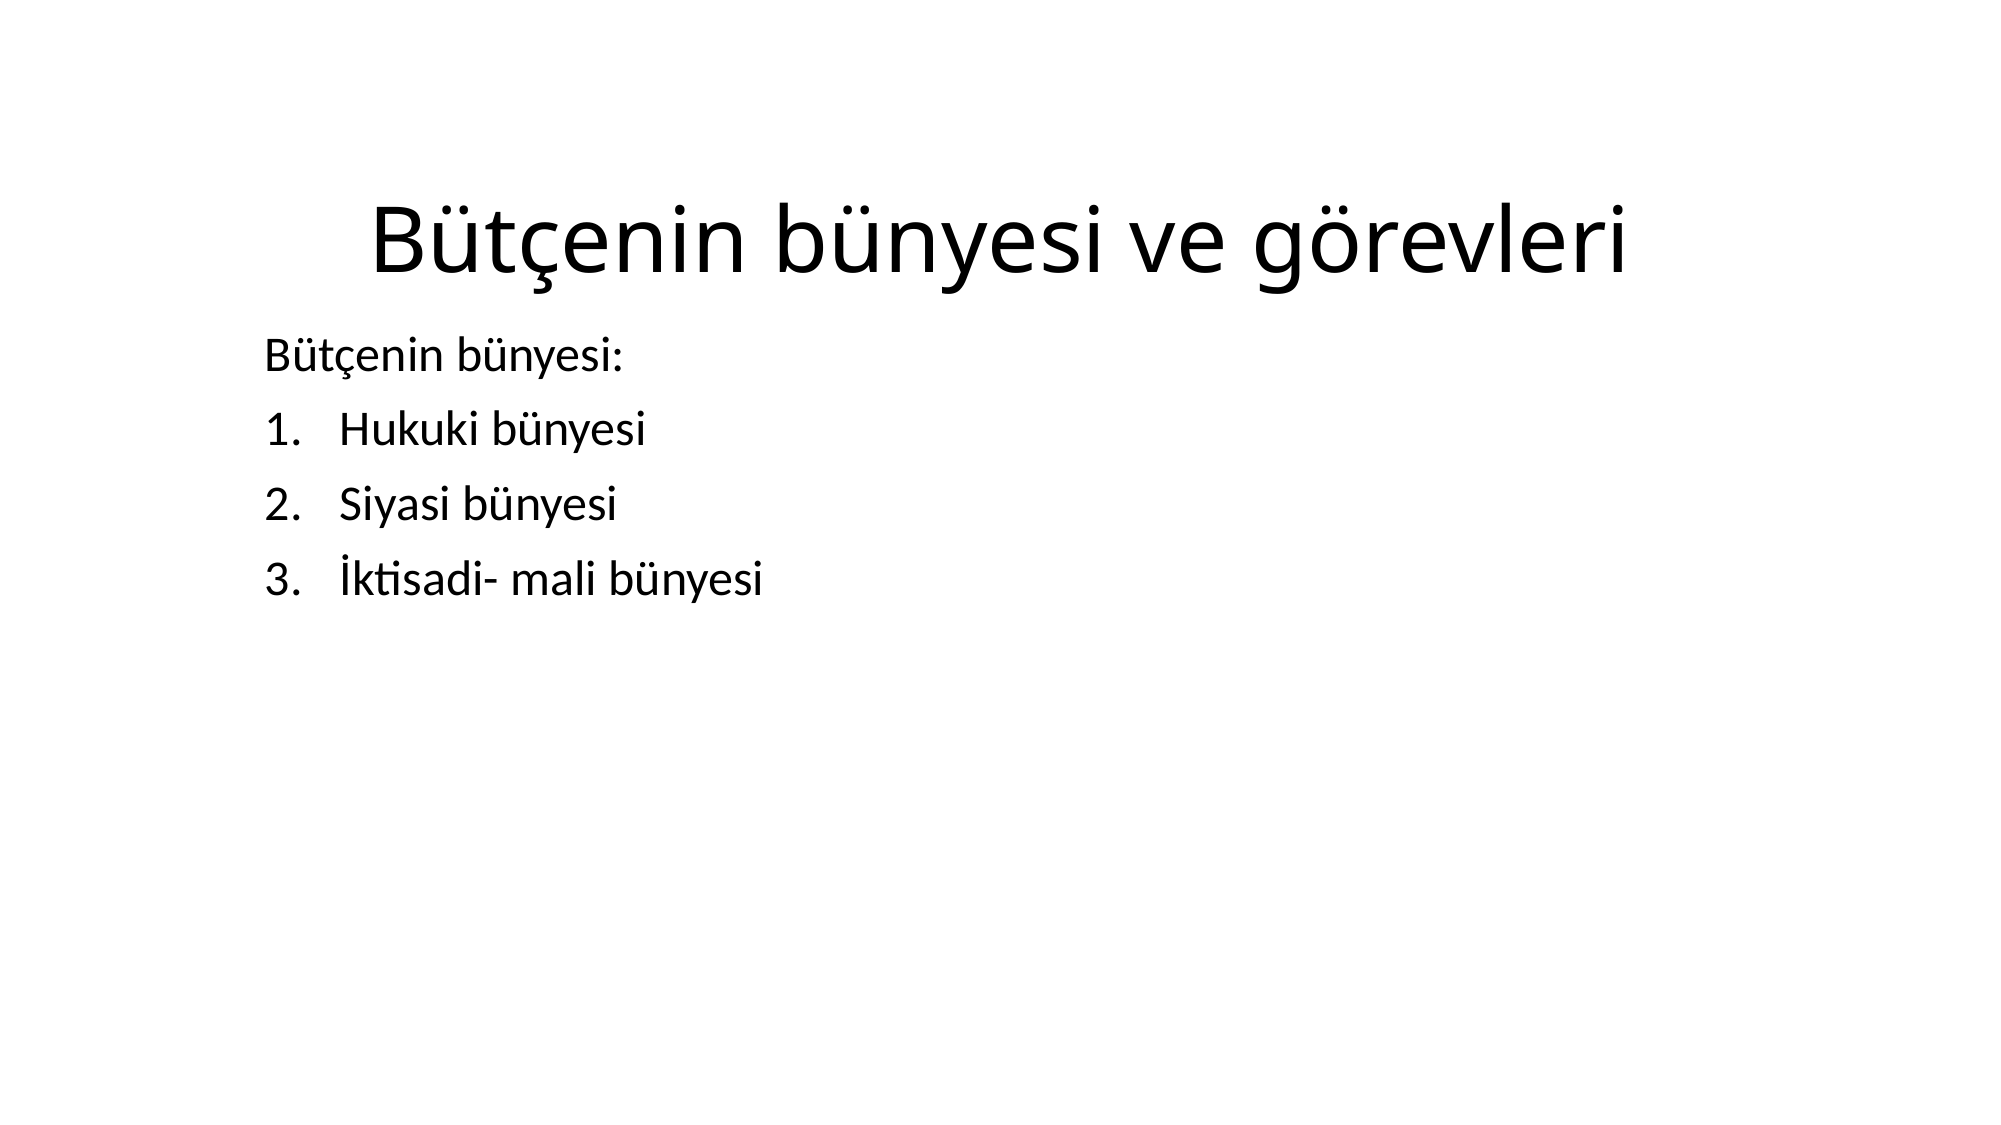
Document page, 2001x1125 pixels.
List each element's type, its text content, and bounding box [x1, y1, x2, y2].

title Bütçenin bünyesi ve görevleri [249, 184, 1750, 300]
subtitle Bütçenin bünyesi: Hukuki bünyesi Siyasi bünyesi İktisadi- mali bünyesi [249, 320, 1750, 863]
